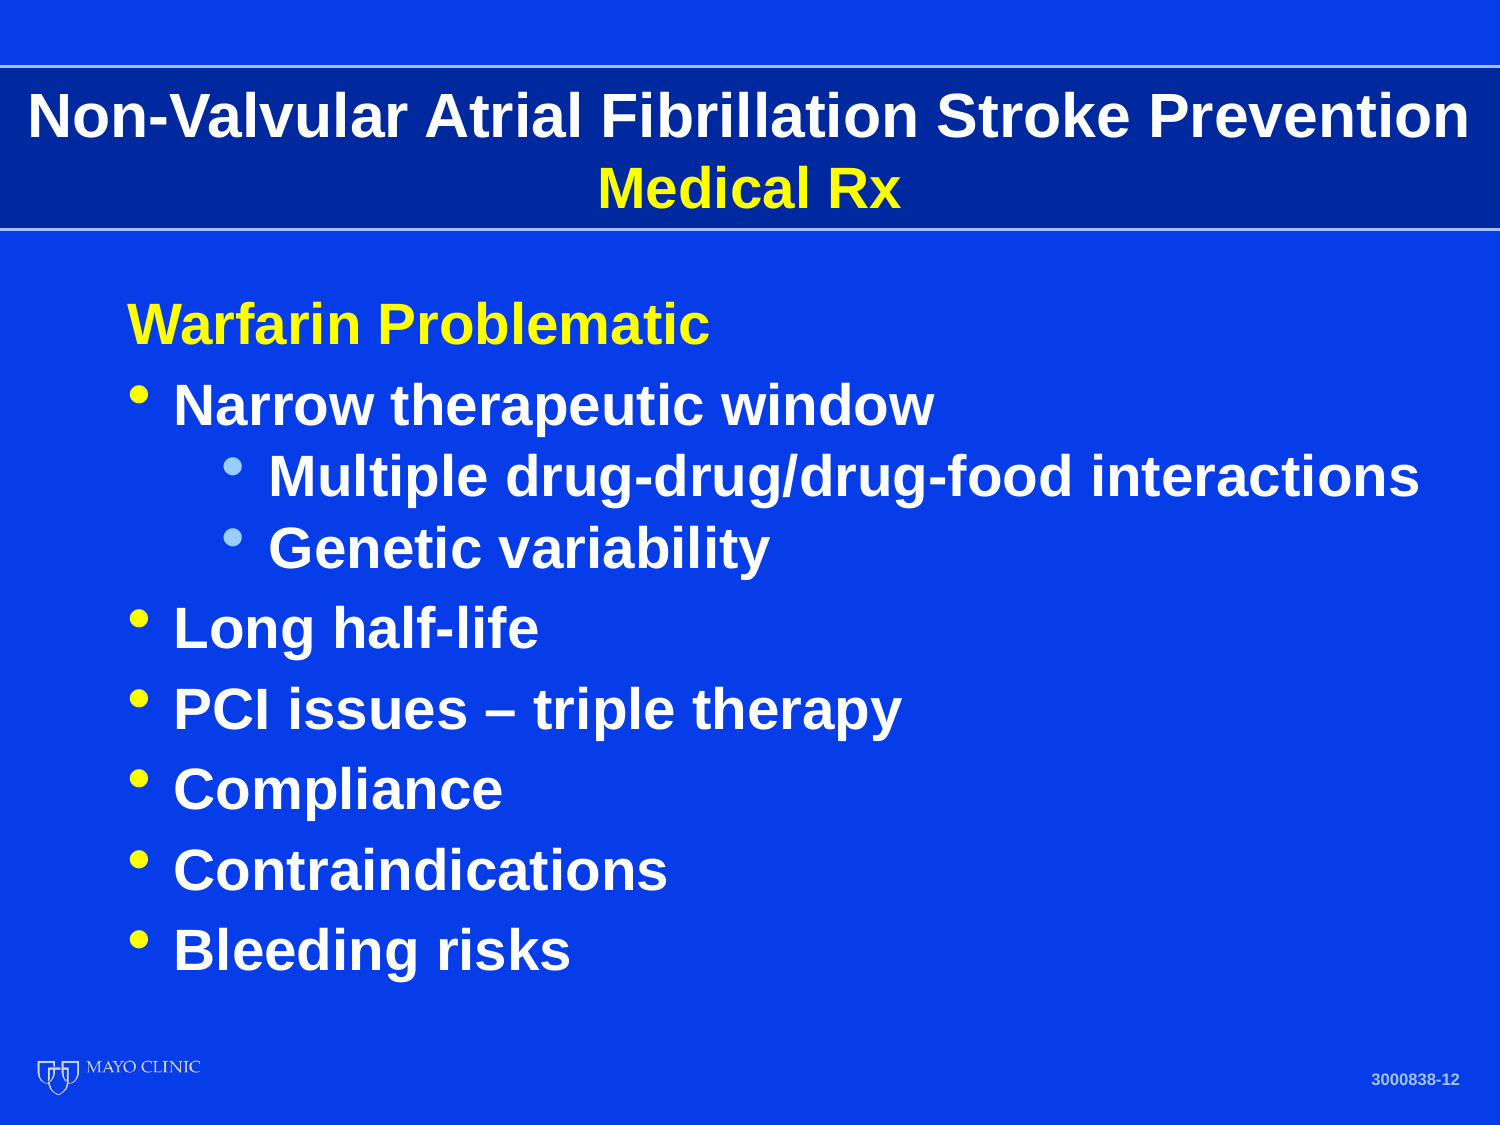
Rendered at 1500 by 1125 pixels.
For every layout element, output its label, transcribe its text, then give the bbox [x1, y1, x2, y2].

title Non-Valvular Atrial Fibrillation Stroke Prevention Medical Rx [0, 65, 1500, 231]
text_box Warfarin Problematic Narrow therapeutic window Multiple drug-drug/drug-food interactions Genetic variability Long half-life PCI issues – triple therapy Compliance Contraindications Bleeding risks [112, 286, 1500, 991]
text_box 3000838-12 [1356, 1061, 1475, 1096]
